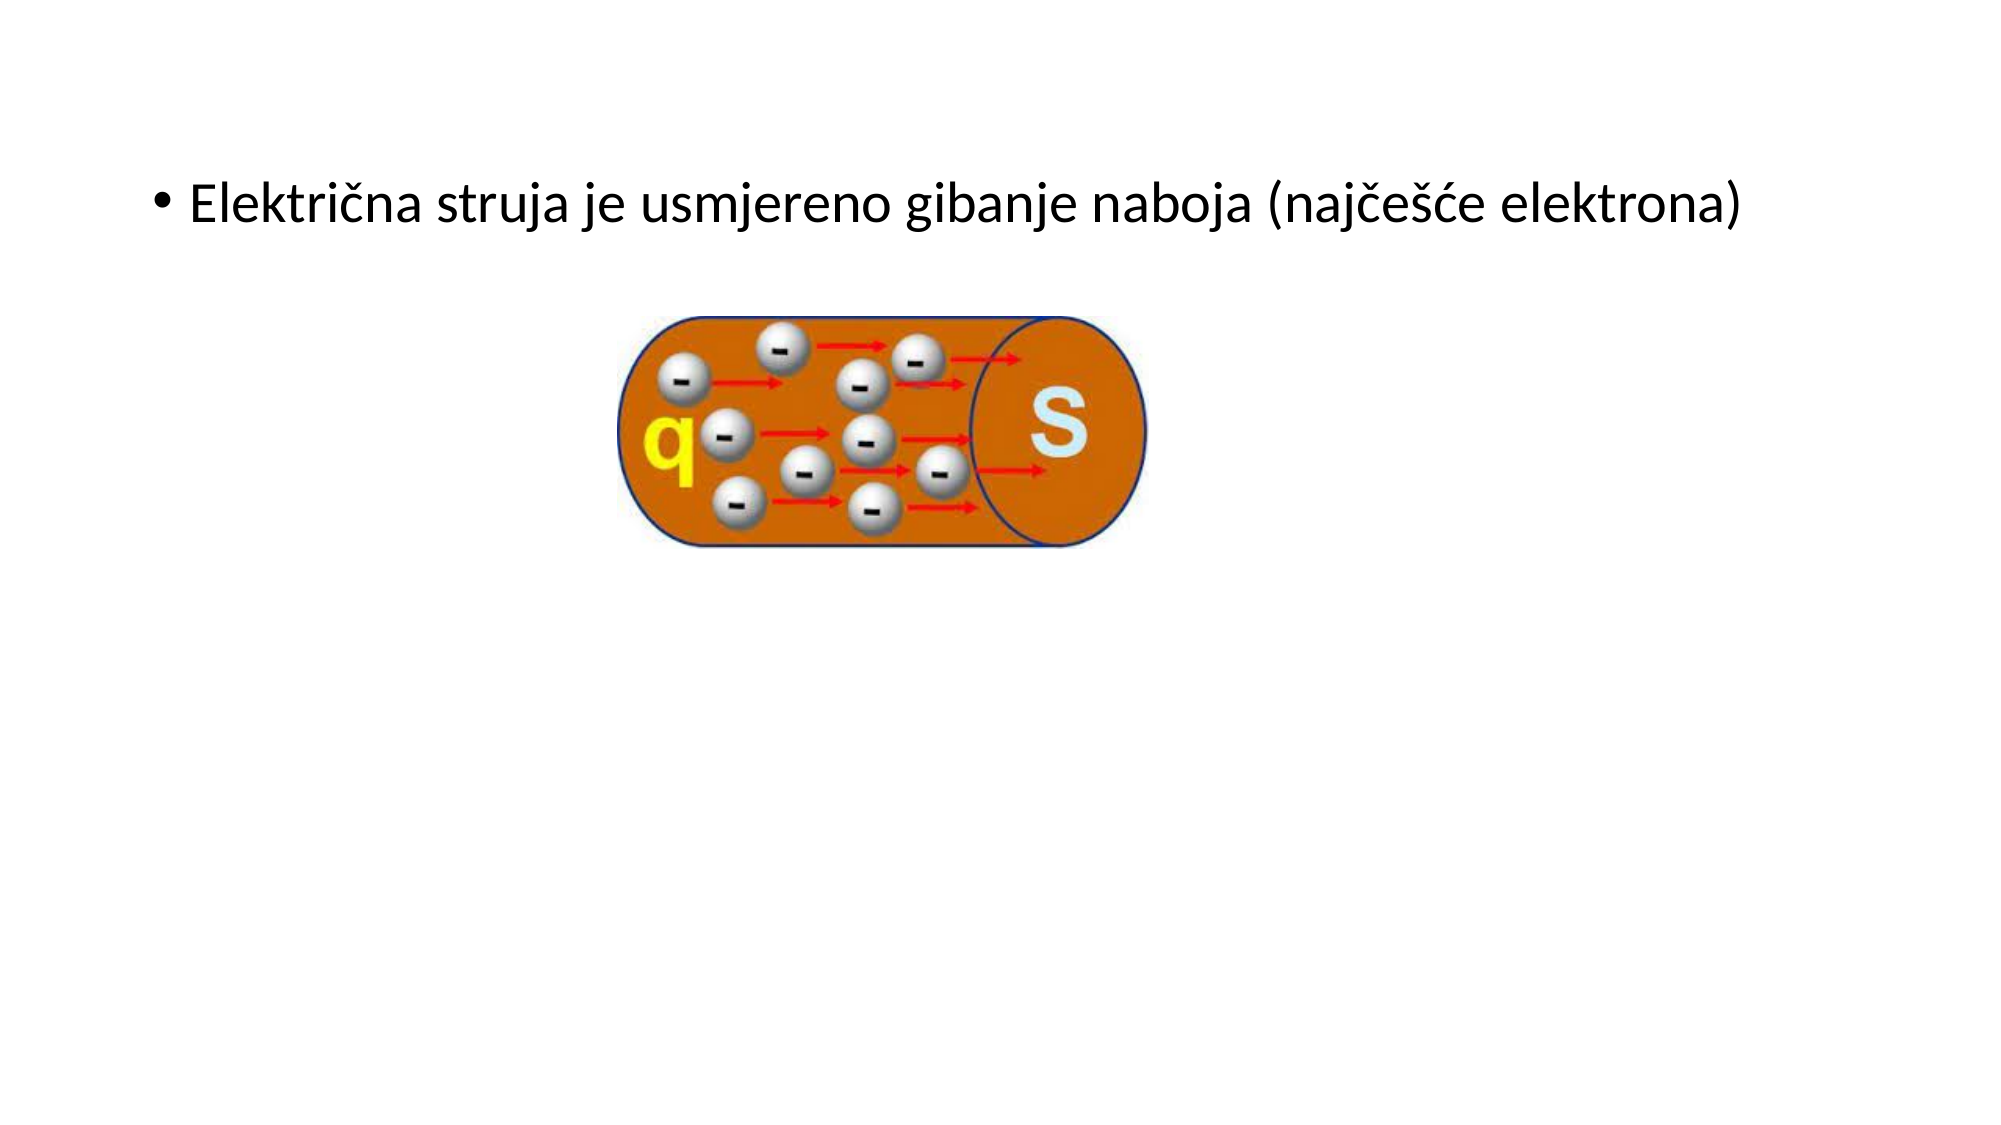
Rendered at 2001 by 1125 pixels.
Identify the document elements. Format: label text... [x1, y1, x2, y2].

list Električna struja je usmjereno gibanje naboja (najčešće elektrona) [137, 164, 1863, 1014]
picture [617, 316, 1149, 549]
